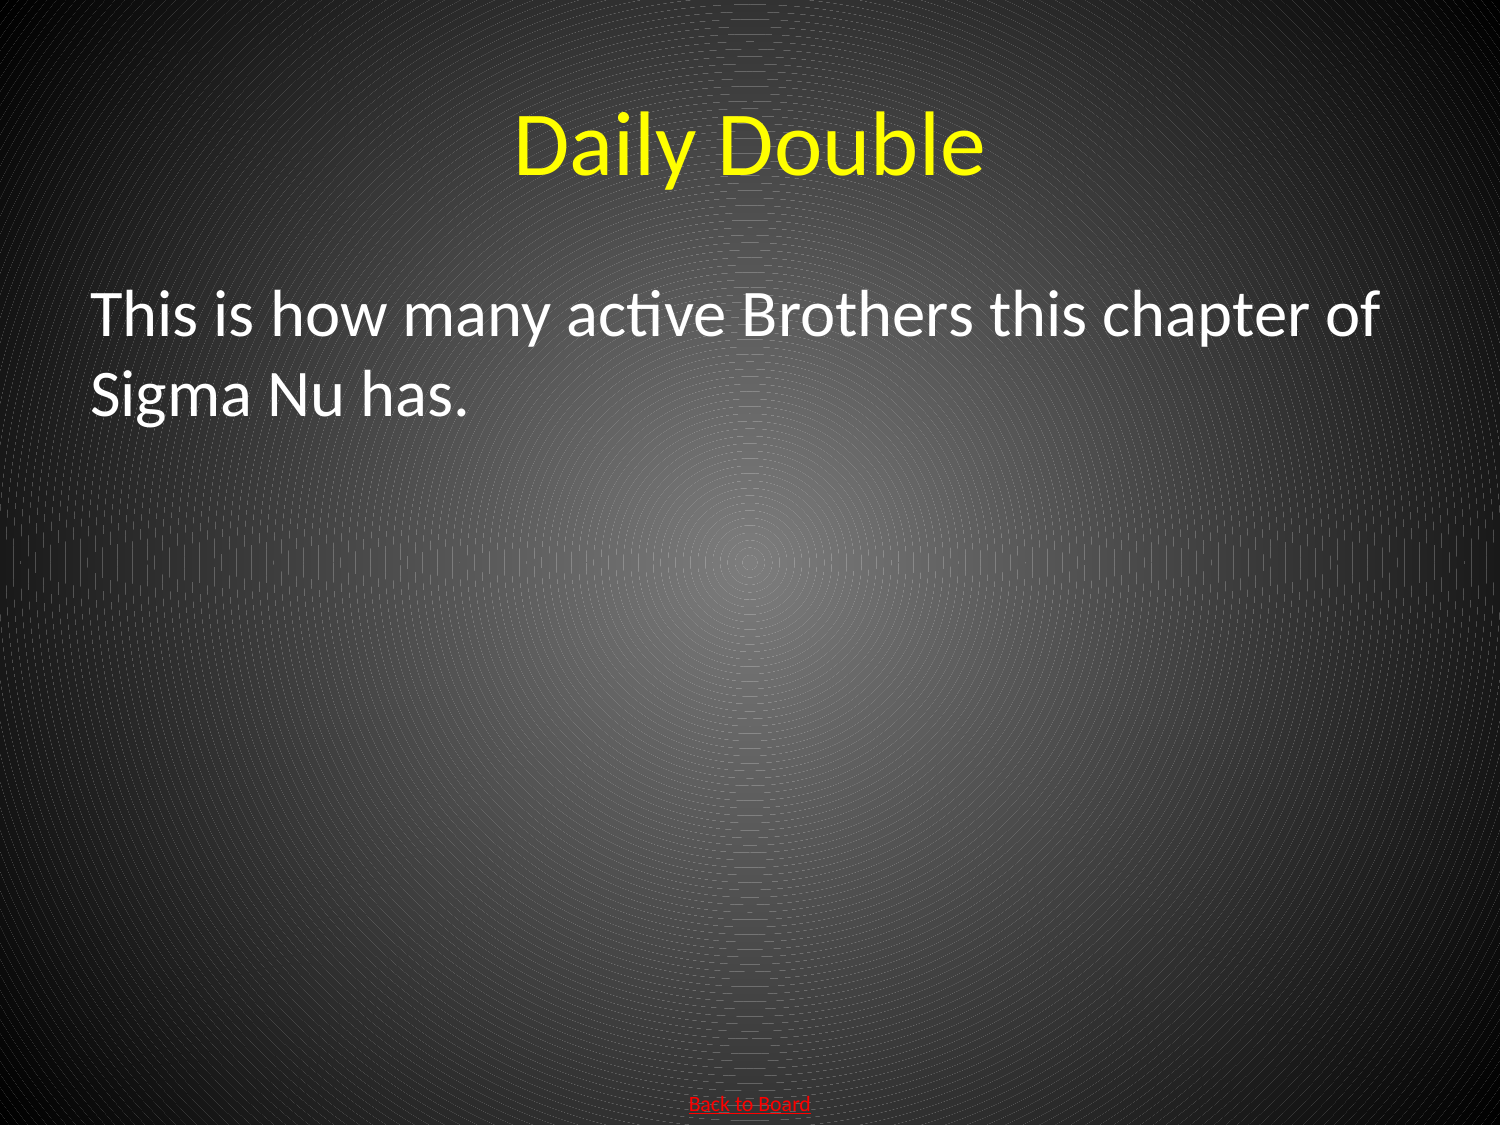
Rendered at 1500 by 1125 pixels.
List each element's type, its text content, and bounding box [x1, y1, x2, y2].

list This is how many active Brothers this chapter of Sigma Nu has. [75, 262, 1425, 925]
text_box Back to Board [667, 1082, 833, 1123]
title Daily Double [75, 45, 1425, 233]
